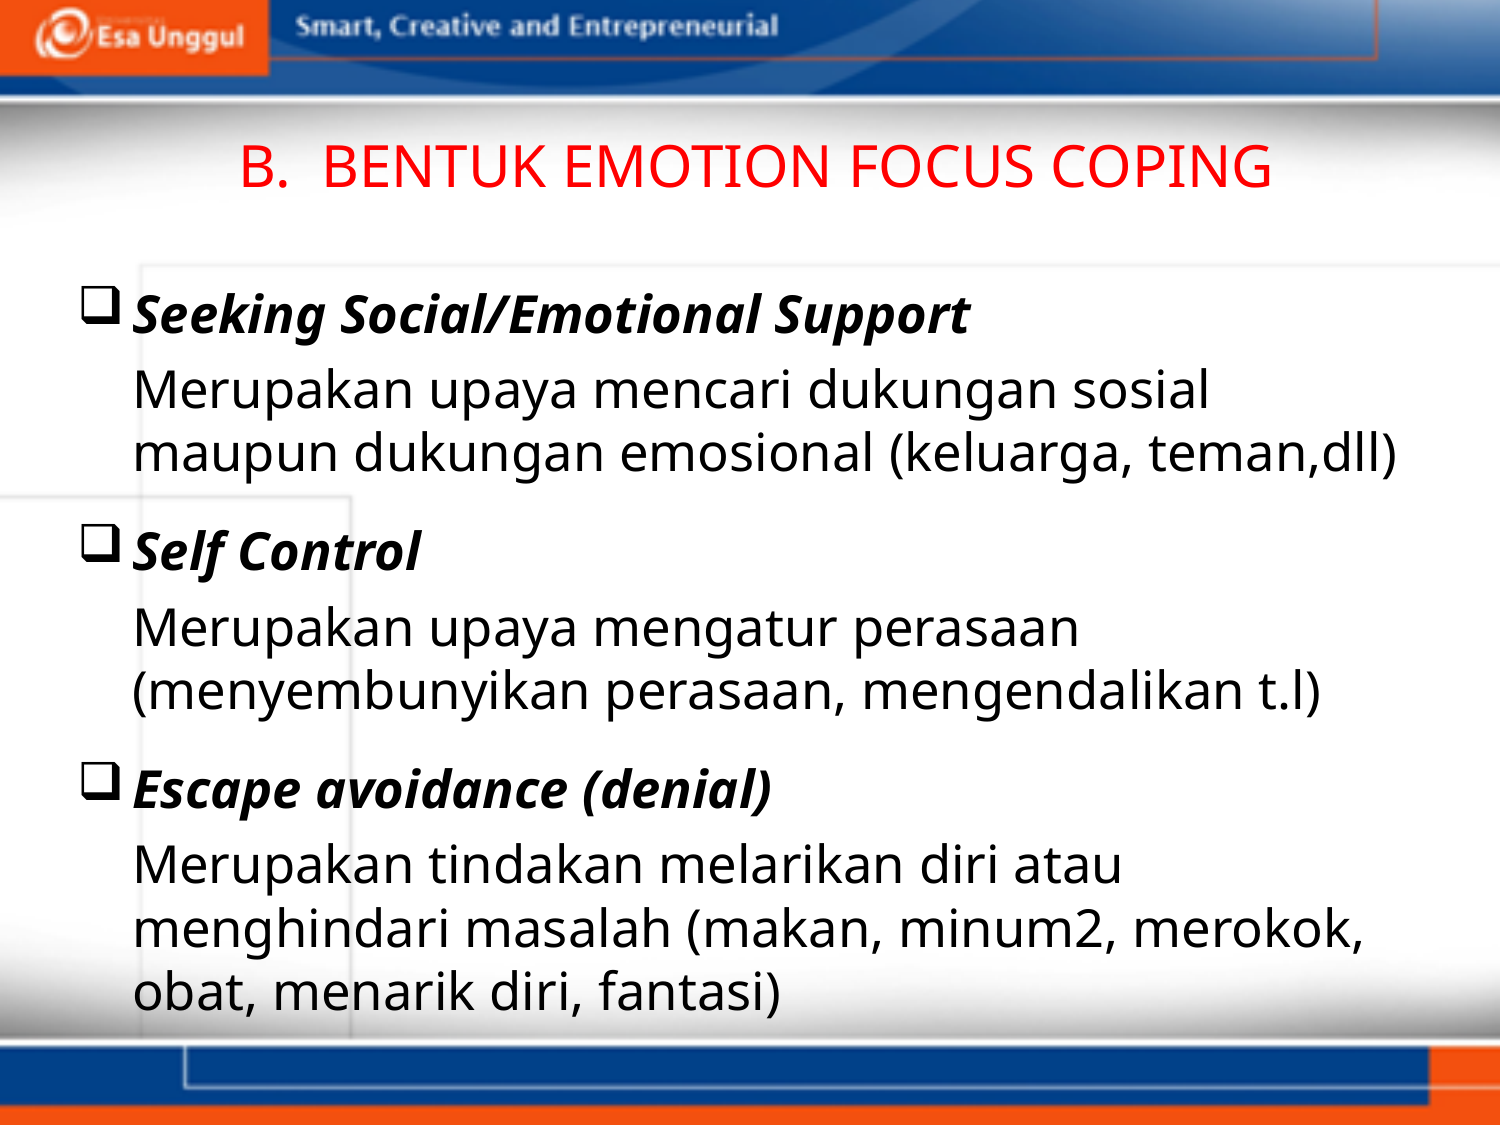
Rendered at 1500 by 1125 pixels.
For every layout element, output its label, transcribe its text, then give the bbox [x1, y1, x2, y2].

picture [0, 0, 1500, 1125]
title B. BENTUK EMOTION FOCUS COPING [99, 105, 1413, 223]
list Seeking Social/Emotional Support Merupakan upaya mencari dukungan sosial maupun dukungan emosional (keluarga, teman,dll) Self Control Merupakan upaya mengatur perasaan (menyembunyikan perasaan, mengendalikan t.l) Escape avoidance (denial) Merupakan tindakan melarikan diri atau menghindari masalah (makan, minum2, merokok, obat, menarik diri, fantasi) [62, 272, 1425, 1073]
